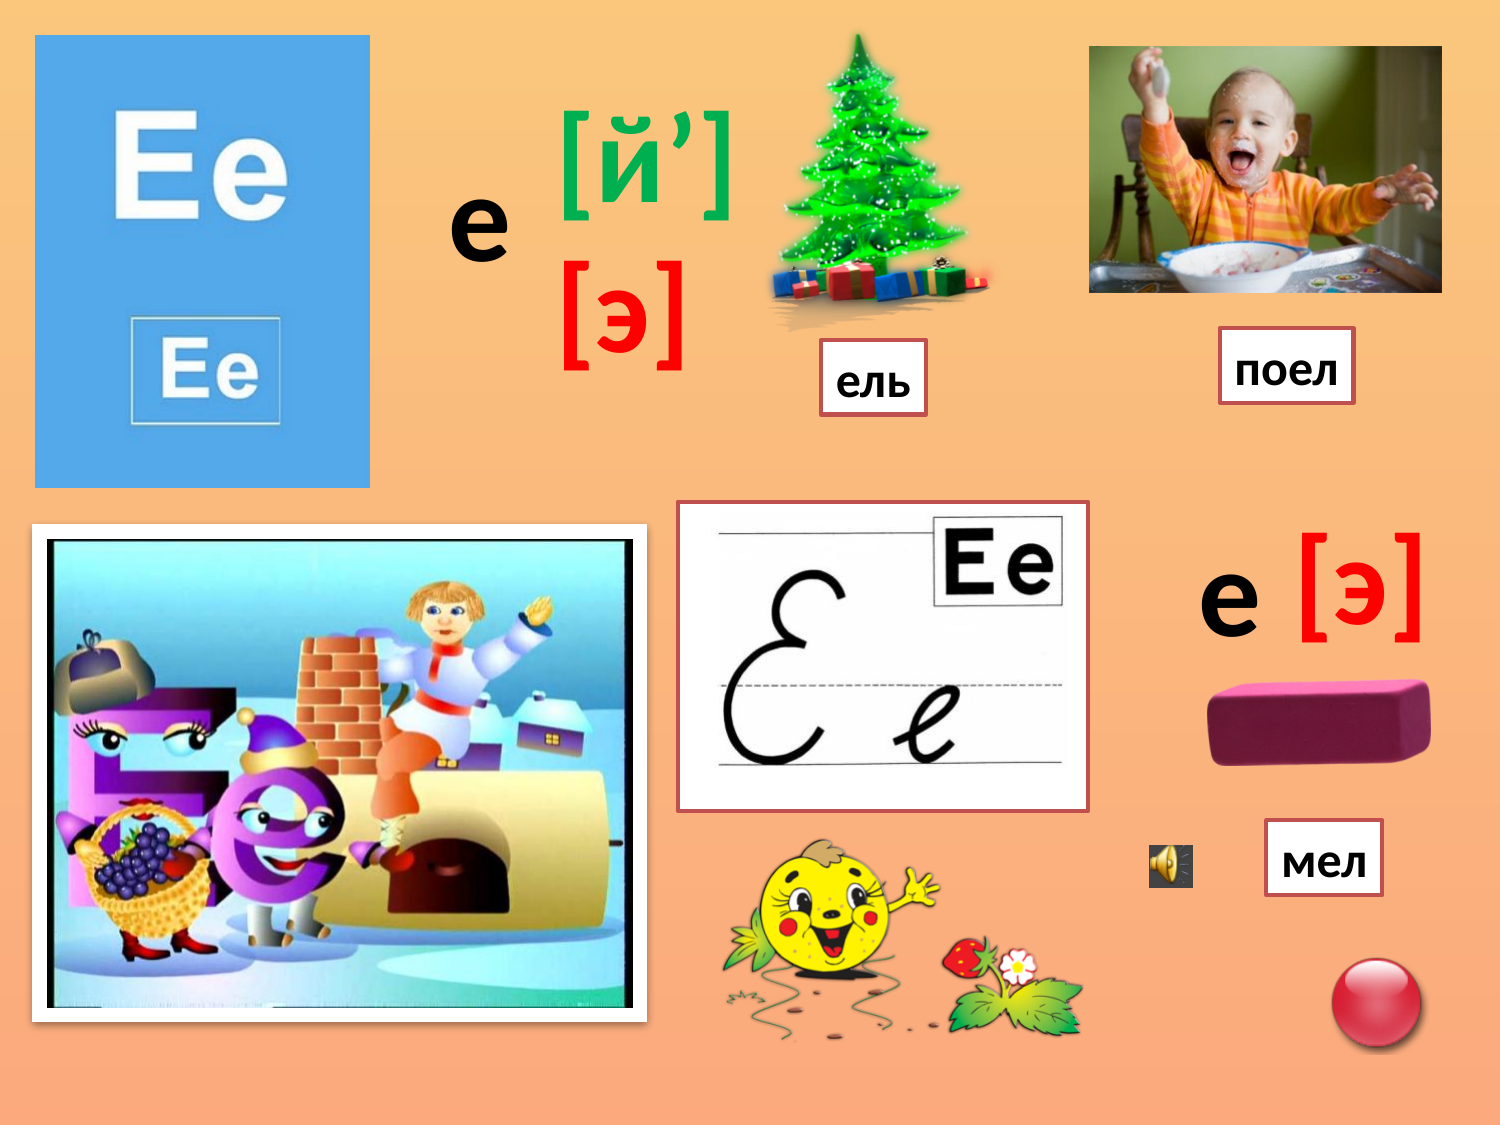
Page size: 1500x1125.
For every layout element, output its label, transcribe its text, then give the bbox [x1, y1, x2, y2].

text_box [э] [1278, 492, 1444, 657]
picture [679, 503, 1087, 809]
picture [1206, 679, 1432, 766]
picture [1323, 948, 1430, 1055]
text_box ель [819, 341, 928, 417]
text_box поел [1218, 326, 1356, 405]
picture [1089, 46, 1442, 294]
text_box е [433, 128, 527, 294]
text_box мел [1264, 818, 1384, 897]
picture [761, 23, 1002, 332]
picture [34, 34, 370, 489]
text_box е [1184, 503, 1277, 669]
picture [46, 538, 633, 1008]
text_box [й’] [э] [540, 70, 753, 385]
picture [714, 831, 1085, 1044]
picture [1148, 843, 1194, 890]
